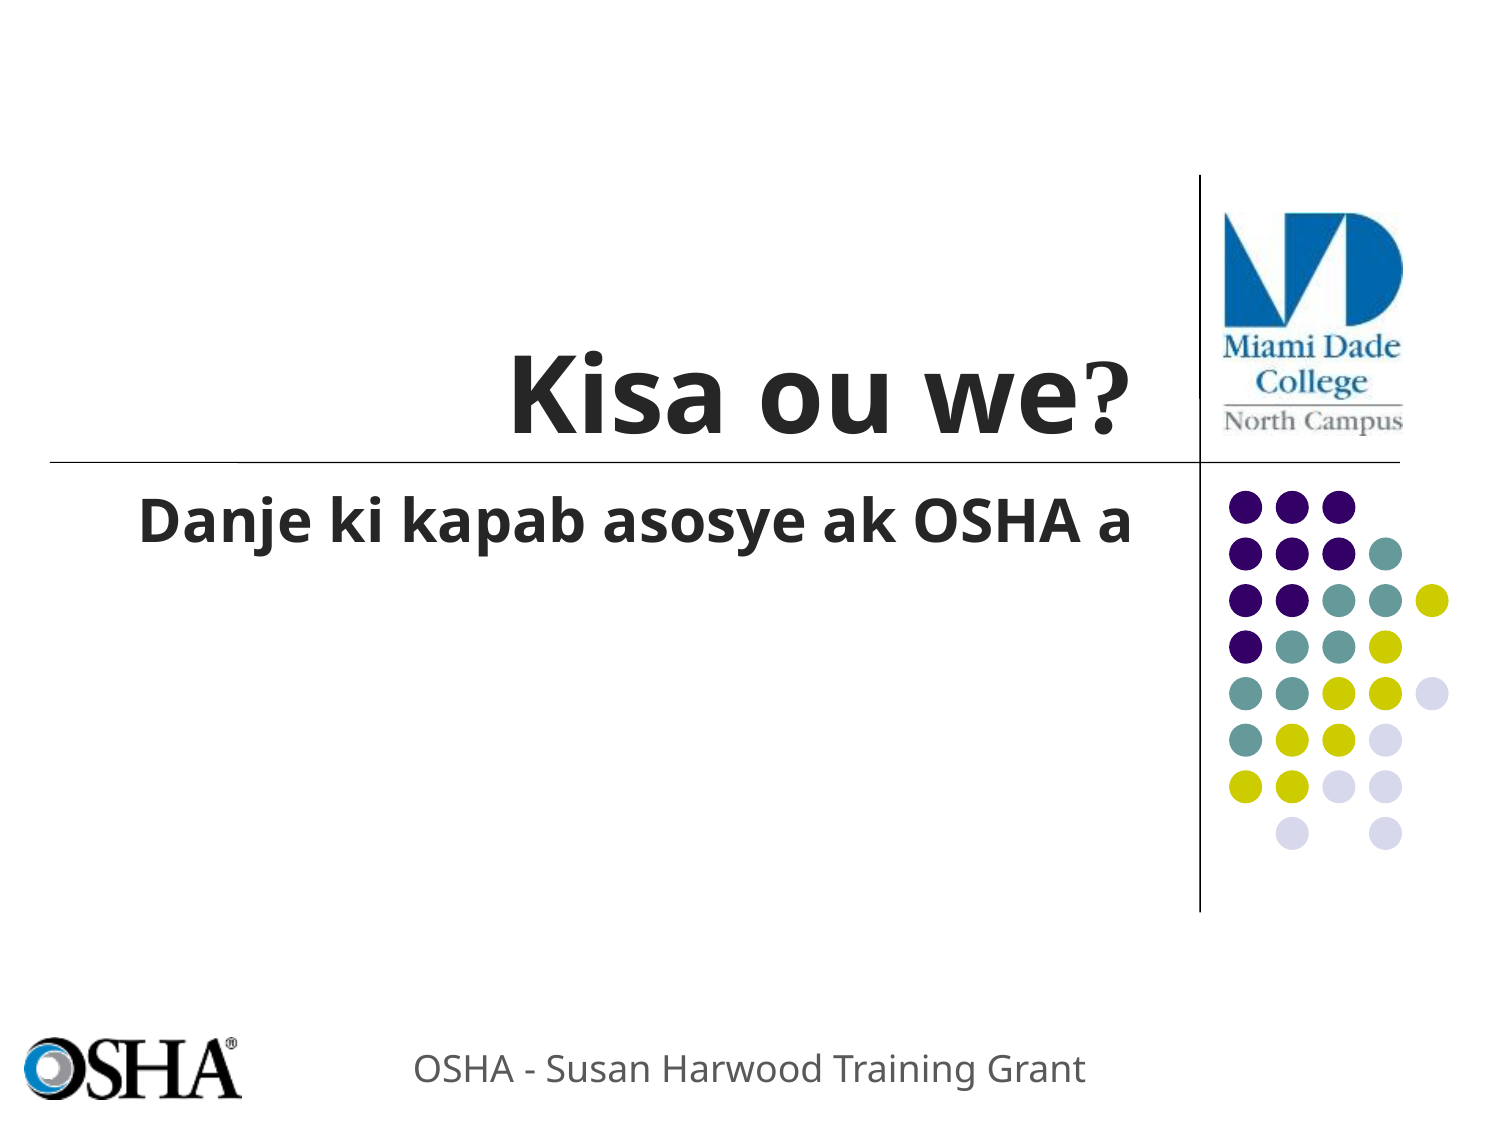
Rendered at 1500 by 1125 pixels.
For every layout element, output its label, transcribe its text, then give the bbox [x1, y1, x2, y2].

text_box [0, 1037, 1500, 1101]
subtitle Danje ki kapab asosye ak OSHA a [112, 474, 1150, 638]
picture [1222, 212, 1403, 437]
title Kisa ou we? [50, 137, 1150, 463]
